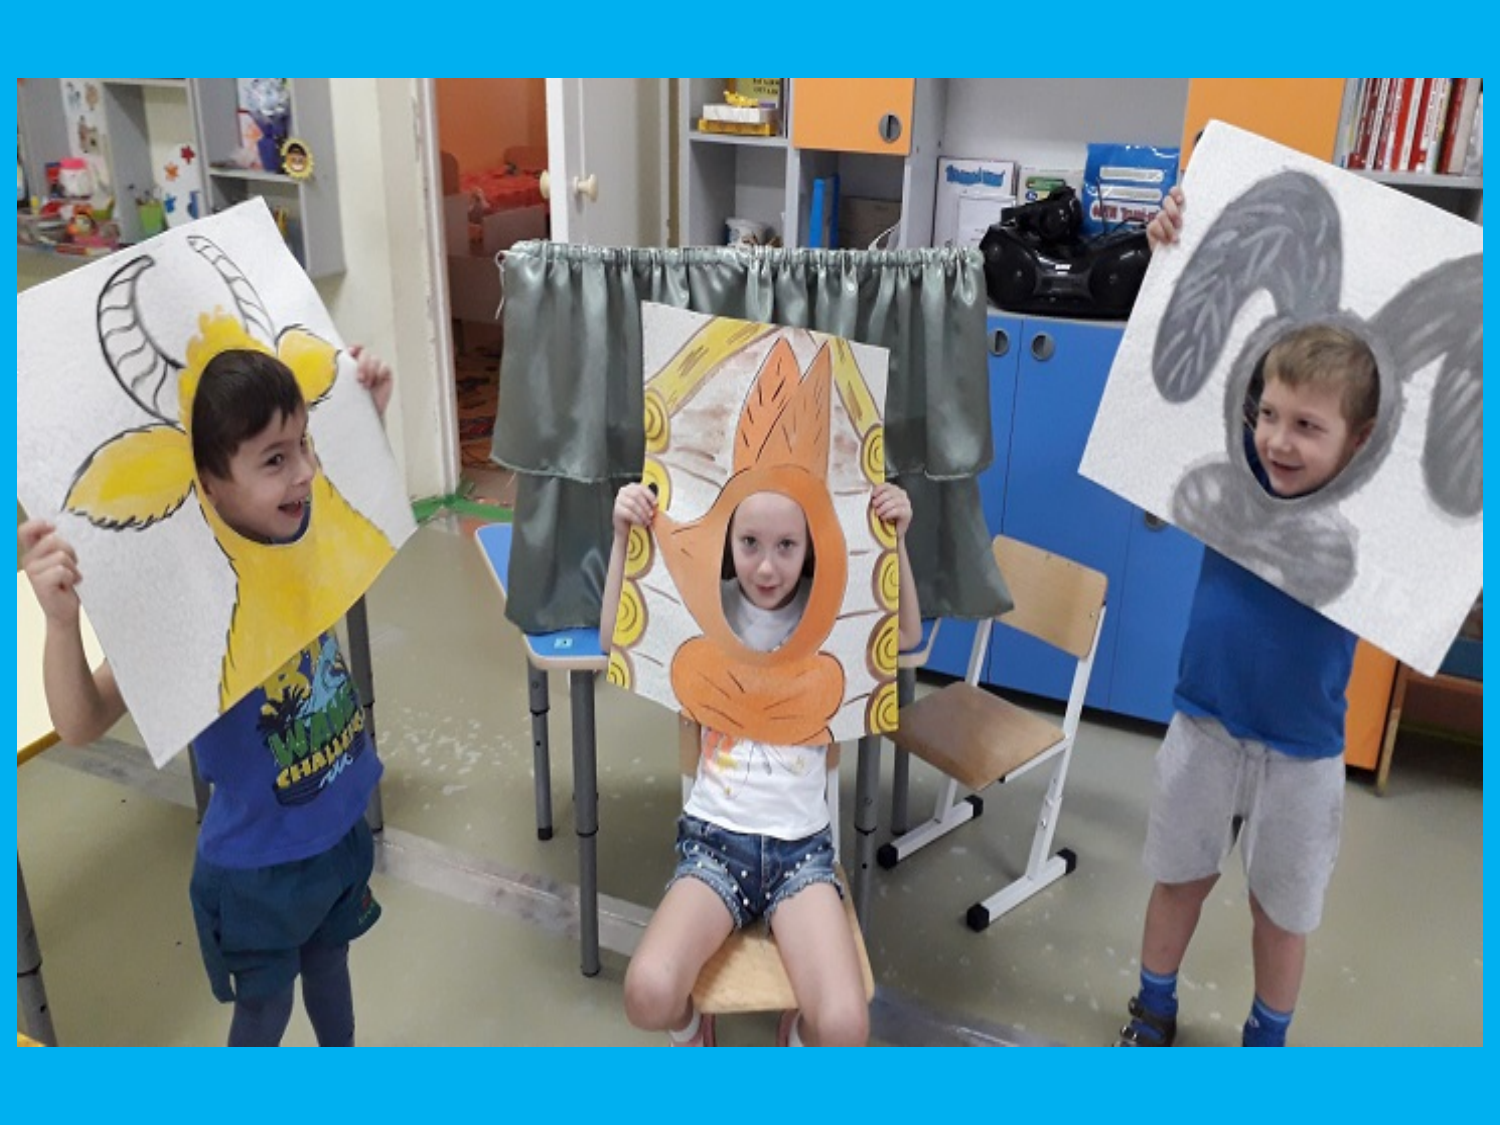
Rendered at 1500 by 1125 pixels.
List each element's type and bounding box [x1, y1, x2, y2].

picture [18, 79, 1482, 1046]
